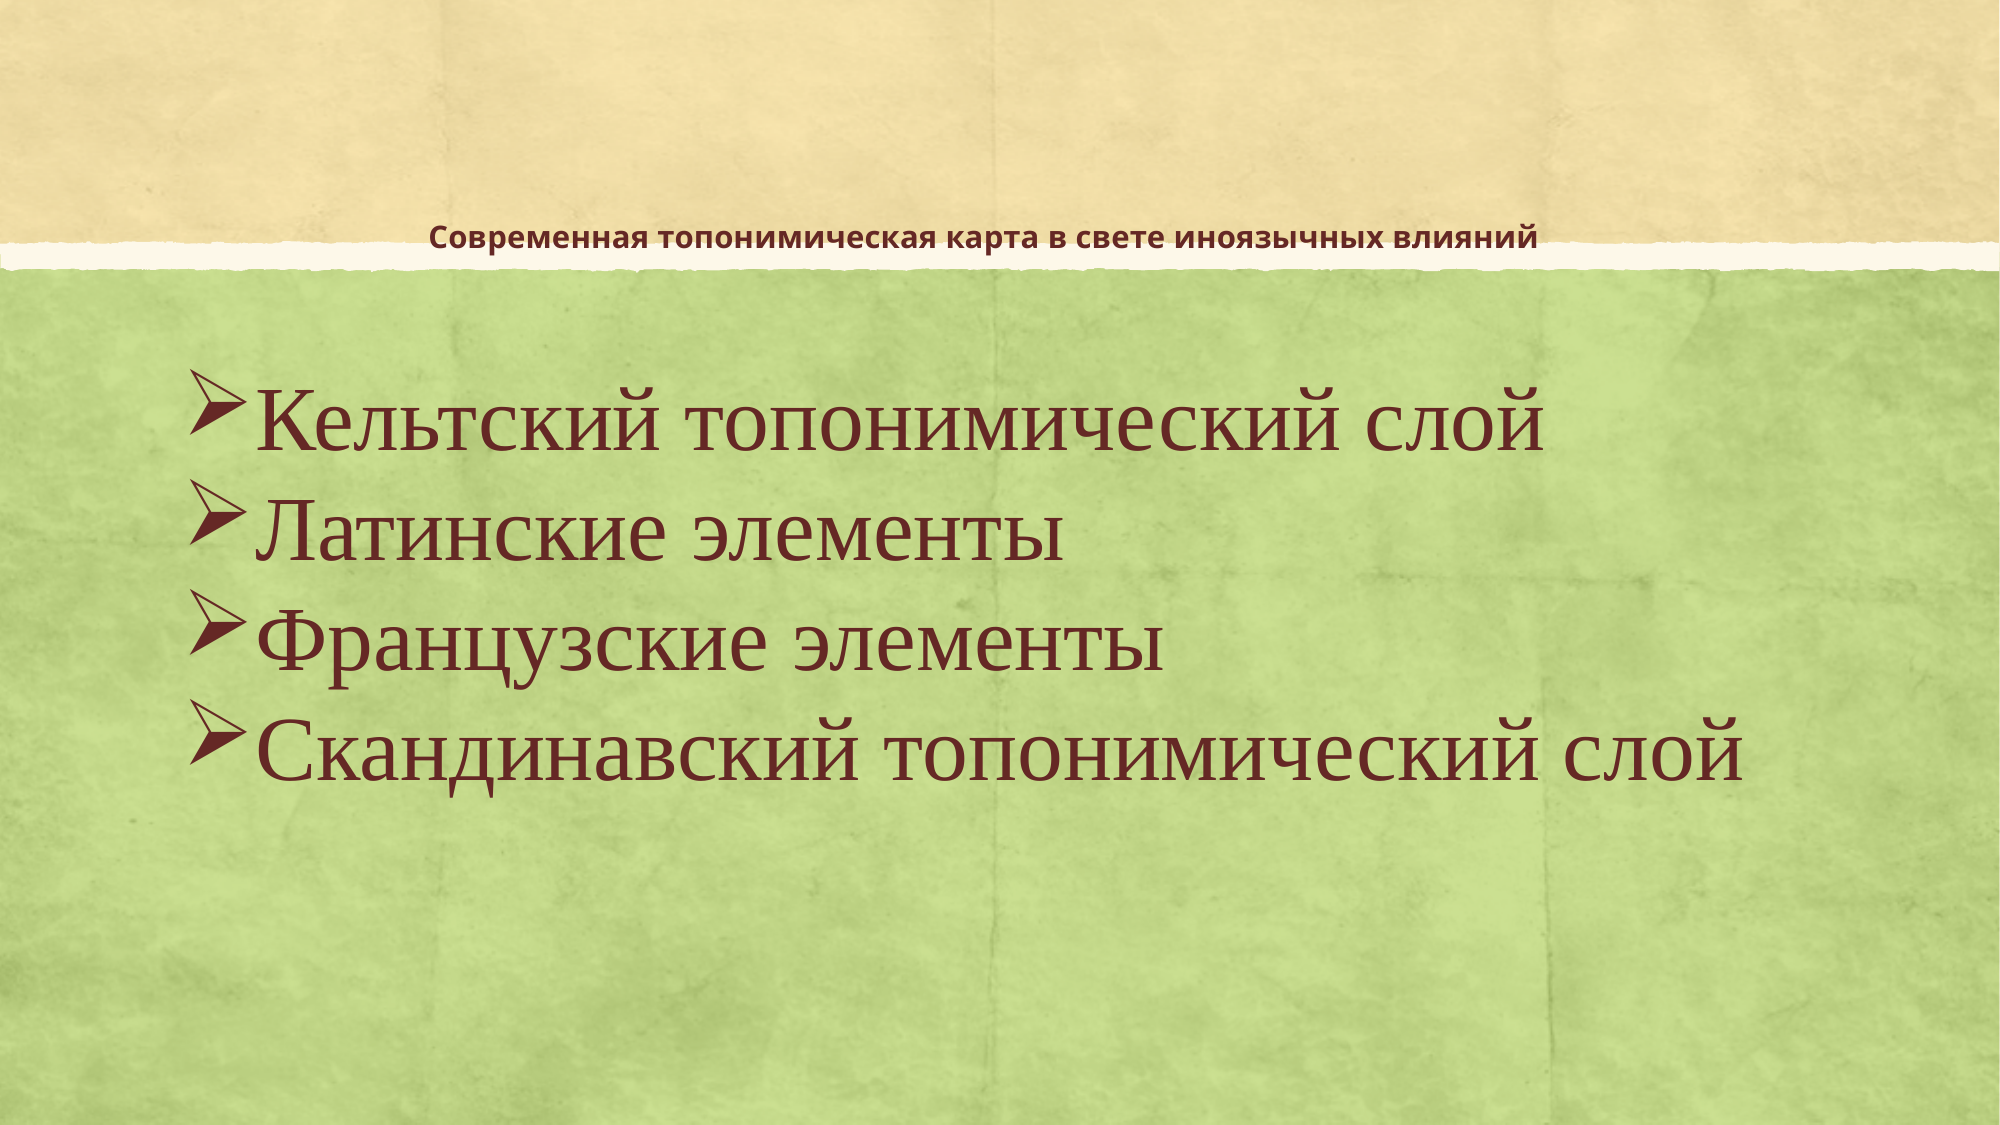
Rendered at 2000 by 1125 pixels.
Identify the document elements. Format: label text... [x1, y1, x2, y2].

text_box Кельтский топонимический слой Латинские элементы Французские элементы Скандинавский топонимический слой [167, 351, 1809, 807]
title Современная топонимическая карта в свете иноязычных влияний [109, 46, 1859, 293]
